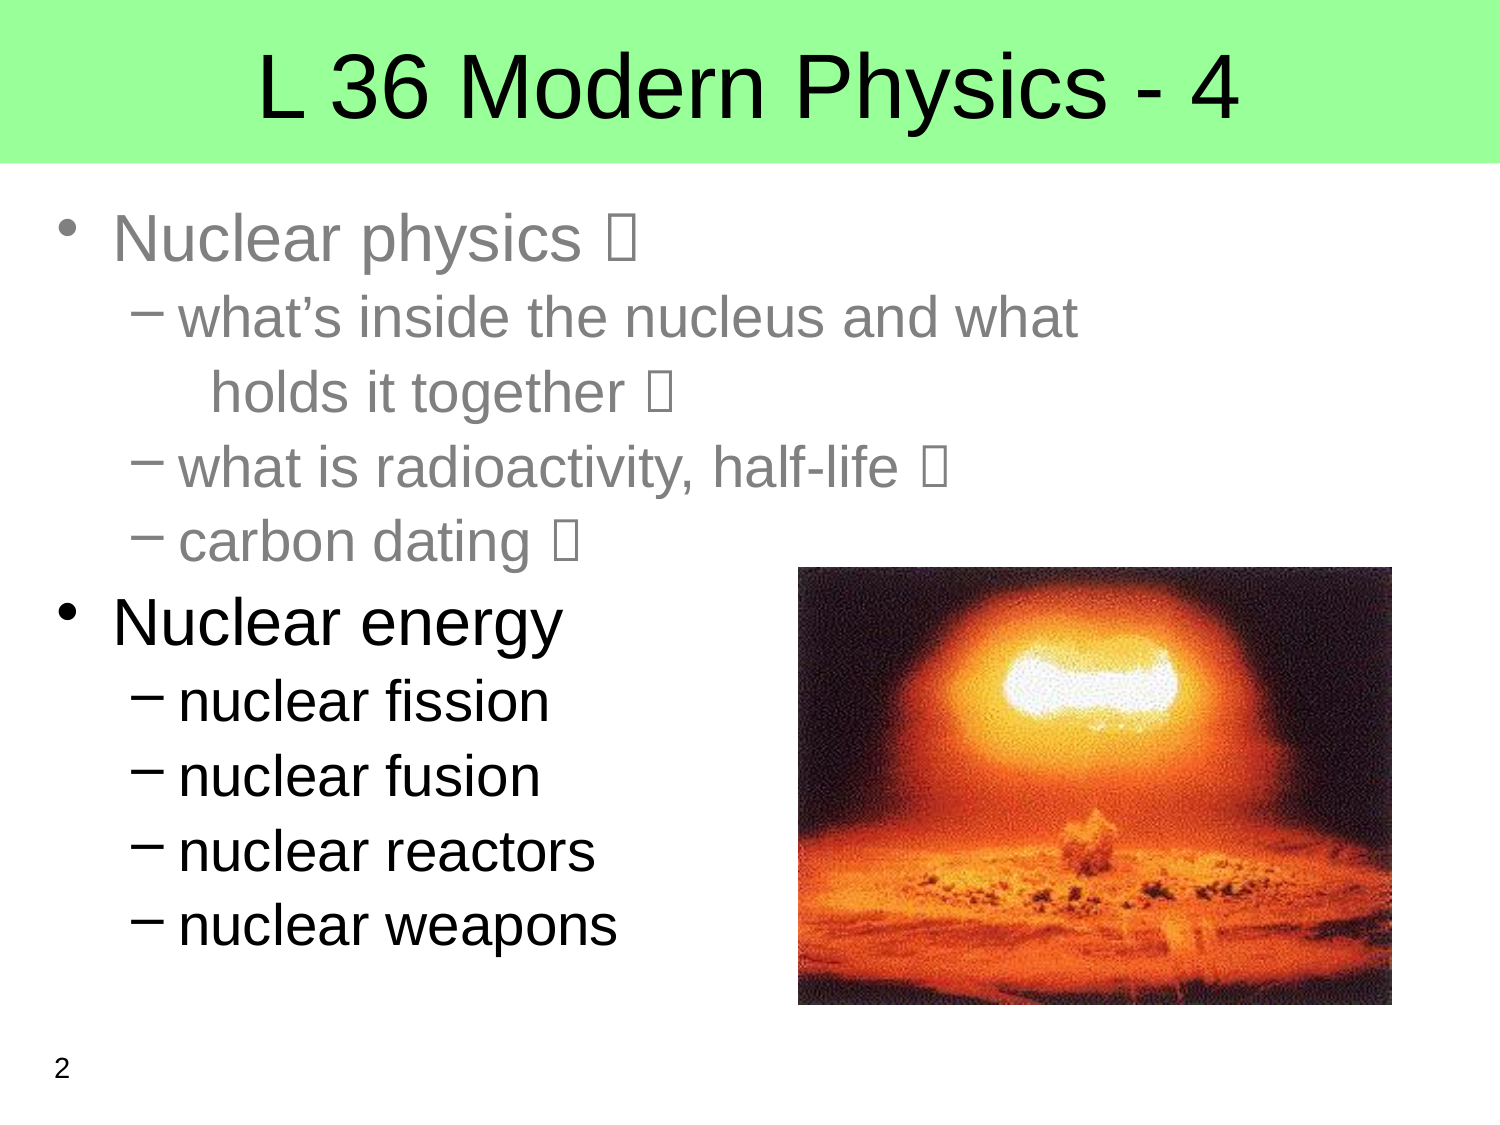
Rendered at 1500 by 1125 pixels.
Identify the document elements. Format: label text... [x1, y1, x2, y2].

picture [798, 567, 1392, 1006]
slide_number 2 [15, 1041, 86, 1120]
title L 36 Modern Physics - 4 [0, 0, 1500, 164]
list Nuclear physics  what’s inside the nucleus and what holds it together  what is radioactivity, half-life  carbon dating  Nuclear energy nuclear fission nuclear fusion nuclear reactors nuclear weapons [41, 196, 1392, 1018]
